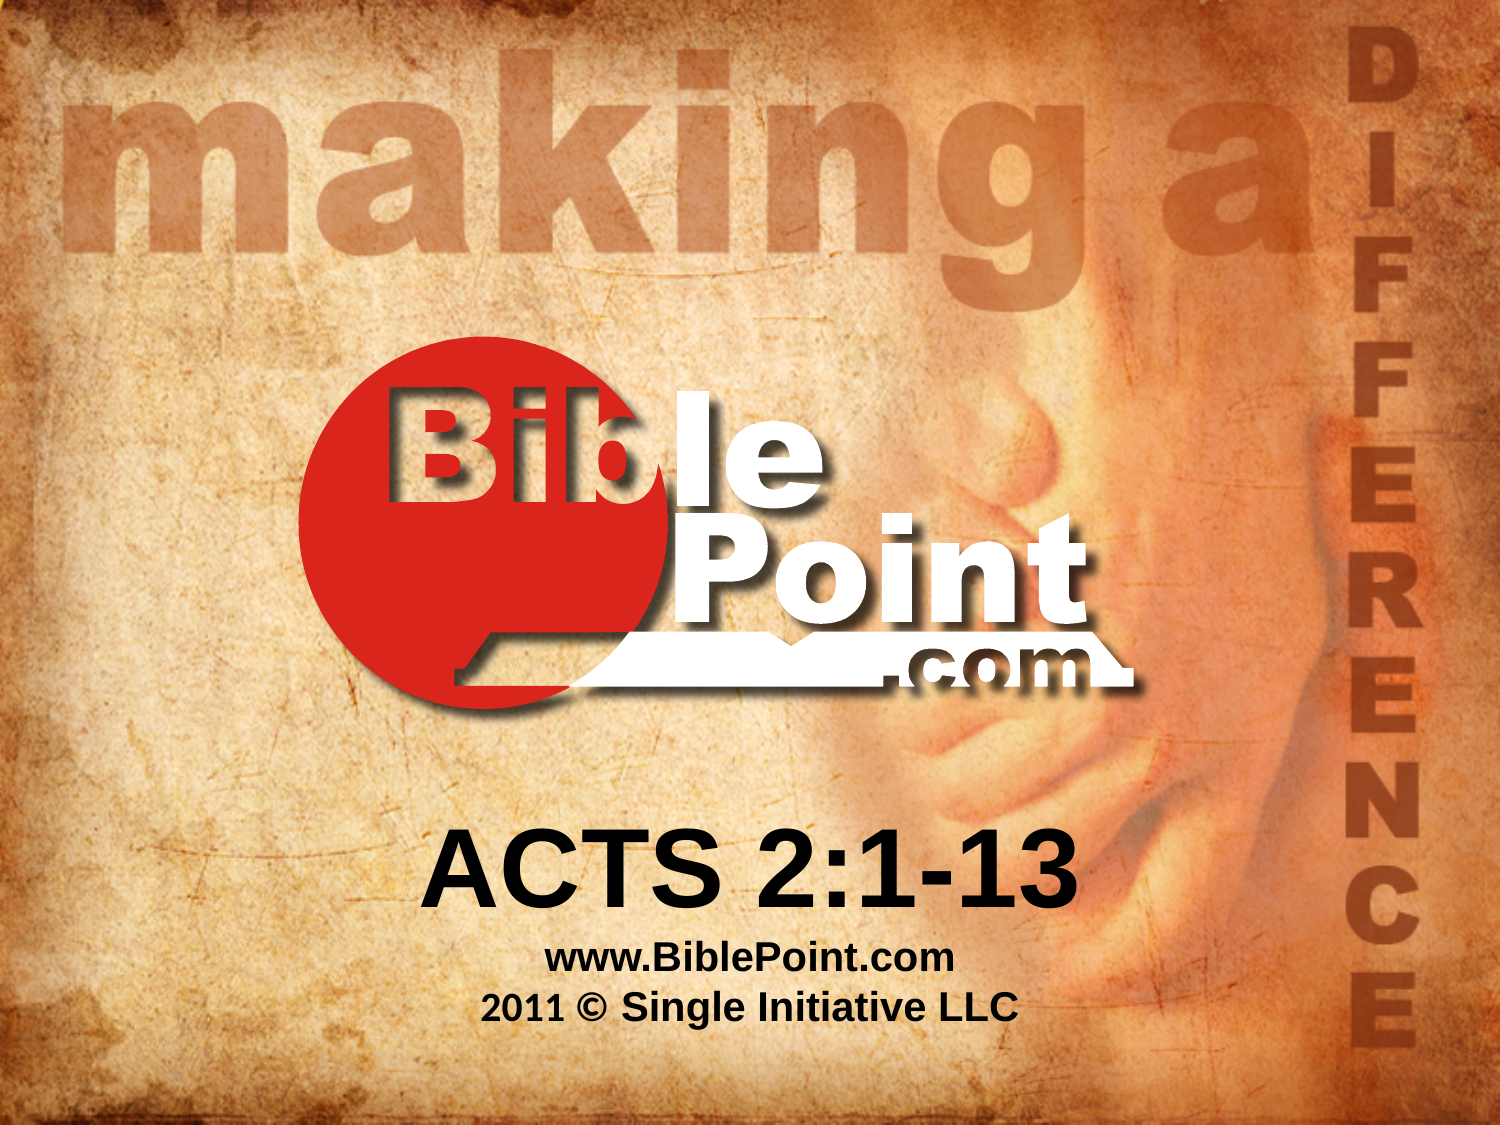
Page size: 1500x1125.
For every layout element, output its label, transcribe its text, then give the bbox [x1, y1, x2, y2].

text_box ACTS 2:1-13 www.BiblePoint.com 2011 © Single Initiative LLC [312, 787, 1188, 1038]
picture [0, 0, 1500, 1125]
